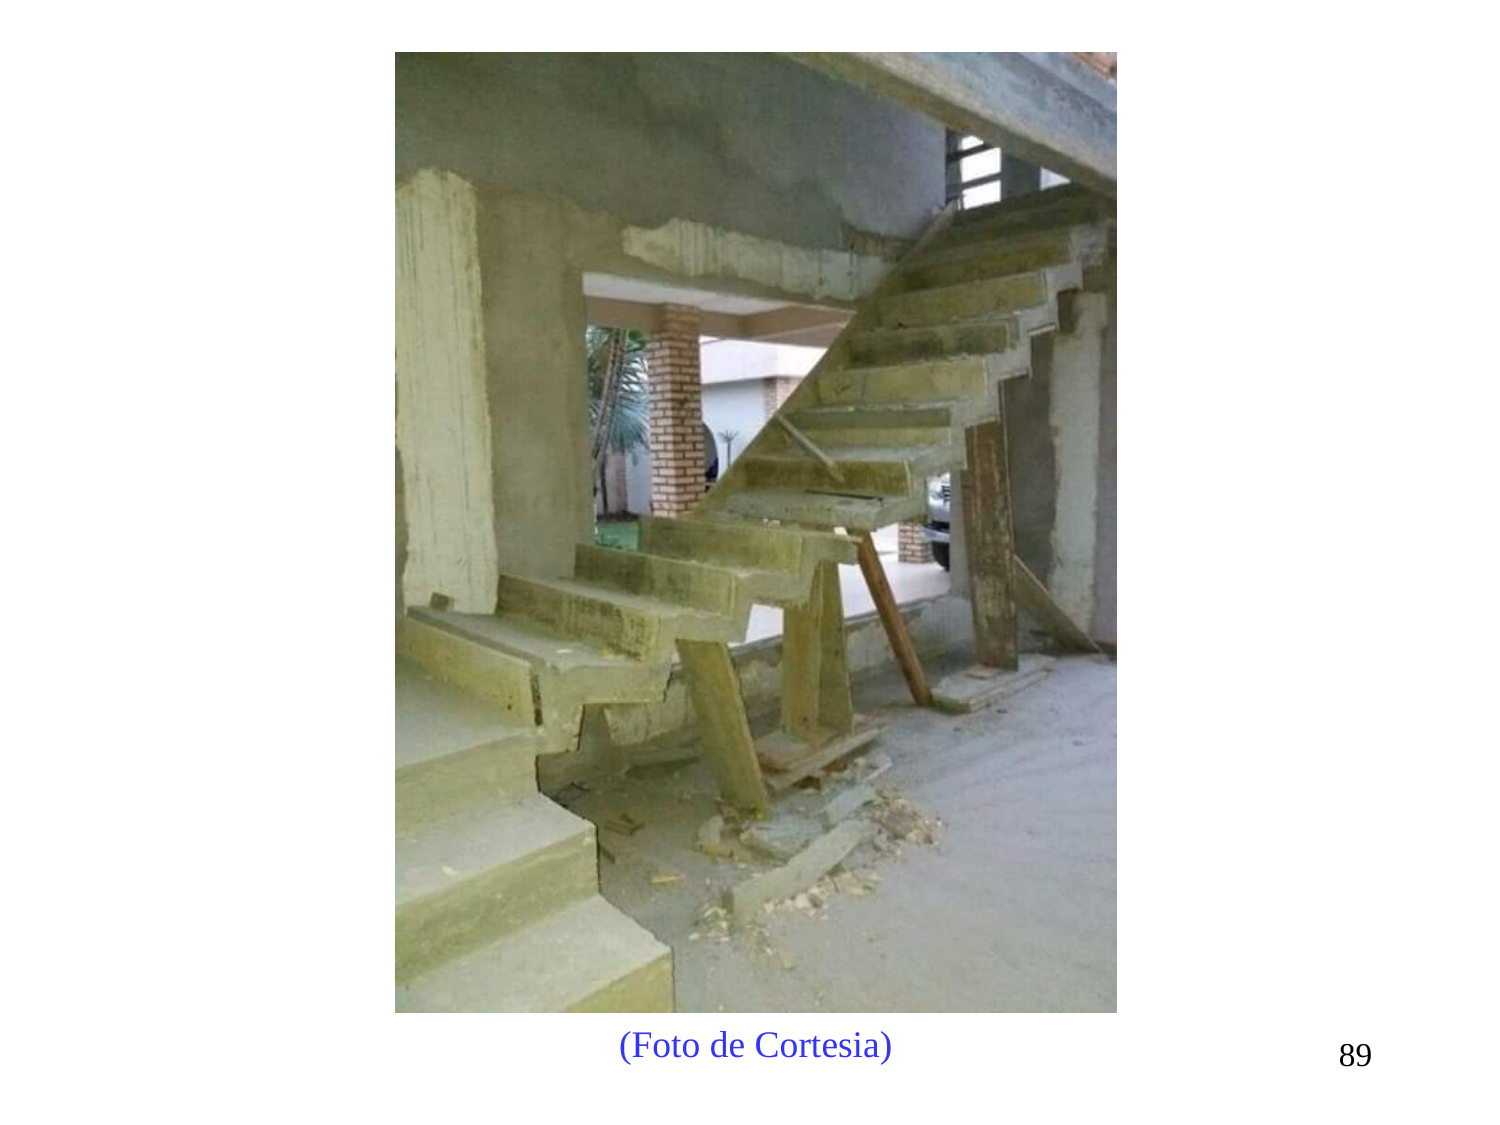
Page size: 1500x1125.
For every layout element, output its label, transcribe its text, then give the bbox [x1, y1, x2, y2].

text_box (Foto de Cortesia) [206, 1012, 1306, 1073]
slide_number 89 [1074, 1025, 1388, 1101]
picture [395, 51, 1117, 1013]
